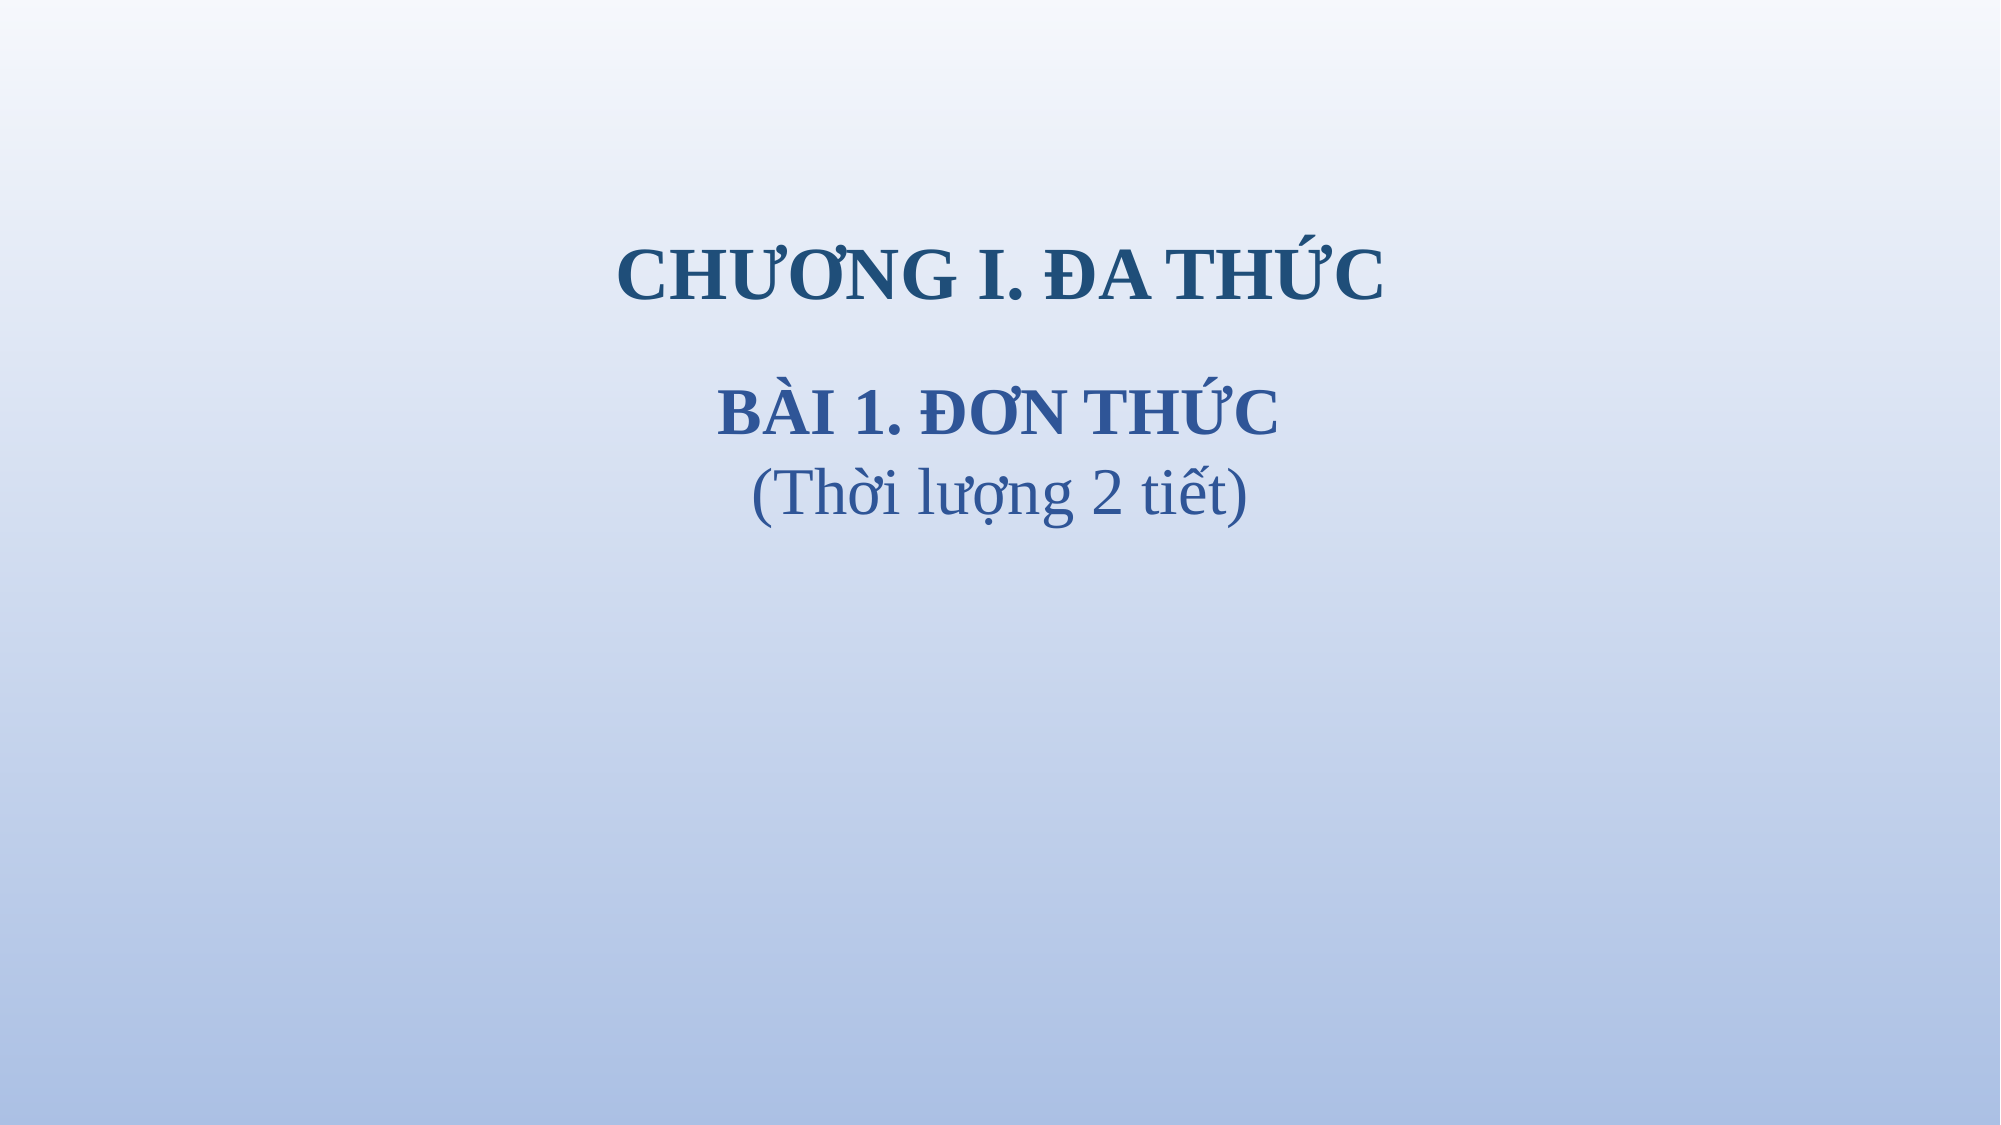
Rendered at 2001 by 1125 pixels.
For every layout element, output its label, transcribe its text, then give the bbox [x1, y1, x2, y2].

text_box CHƯƠNG I. ĐA THỨC [333, 217, 1671, 322]
text_box BÀI 1. ĐƠN THỨC (Thời lượng 2 tiết) [702, 360, 1321, 536]
